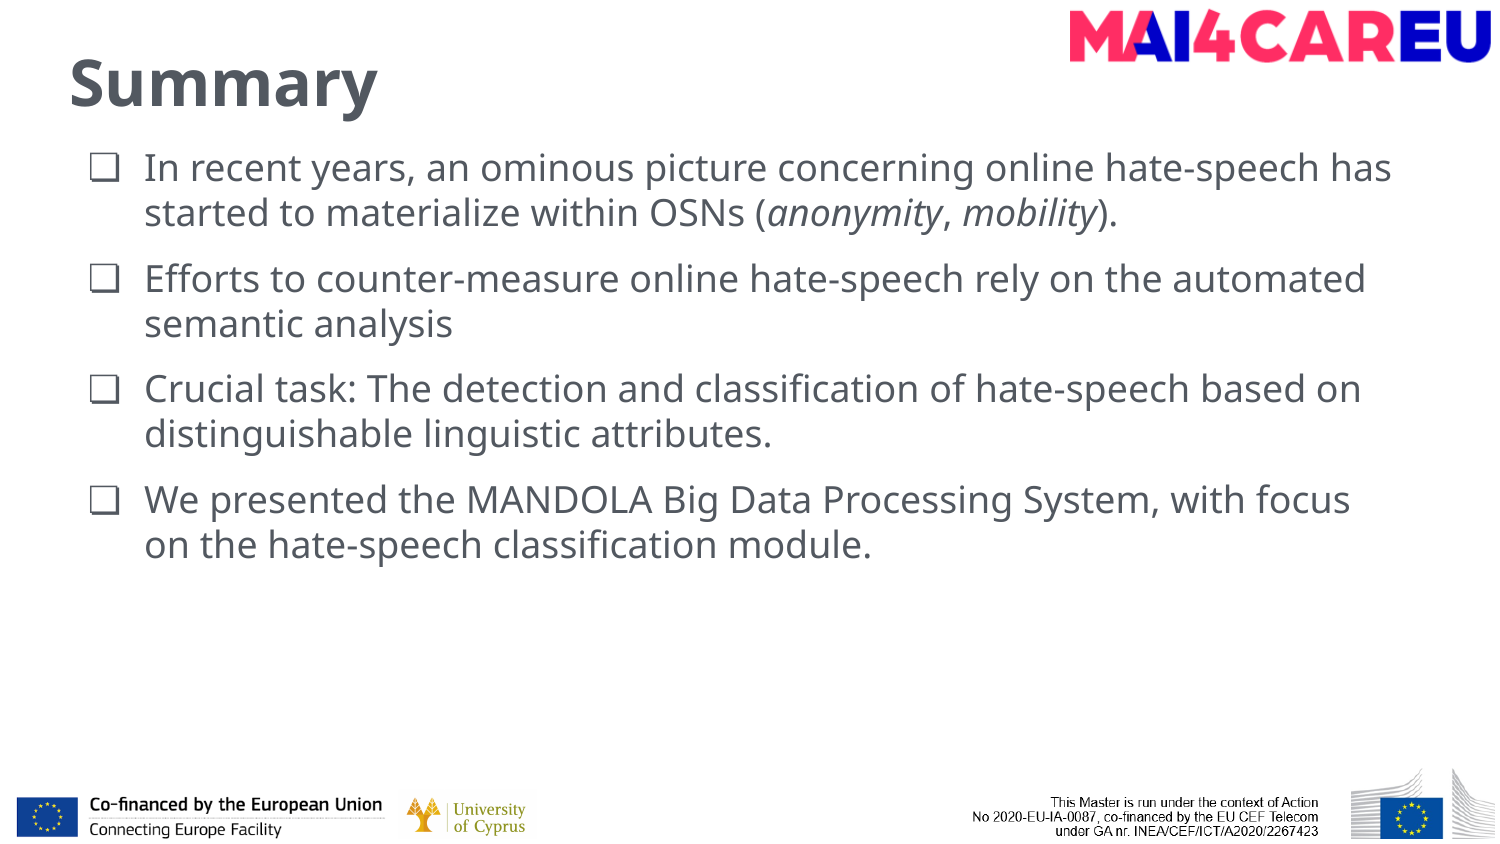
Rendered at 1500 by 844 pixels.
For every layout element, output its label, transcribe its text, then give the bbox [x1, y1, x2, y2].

title Summary [59, 32, 1461, 106]
picture [398, 789, 537, 839]
picture [1069, 0, 1497, 71]
picture [11, 784, 394, 844]
picture [970, 765, 1500, 839]
list In recent years, an ominous picture concerning online hate-speech has started to materialize within OSNs (anonymity, mobility). Efforts to counter-measure online hate-speech rely on the automated semantic analysis Crucial task: The detection and classification of hate-speech based on distinguishable linguistic attributes. We presented the MANDOLA Big Data Processing System, with focus on the hate-speech classification module. [59, 133, 1410, 689]
